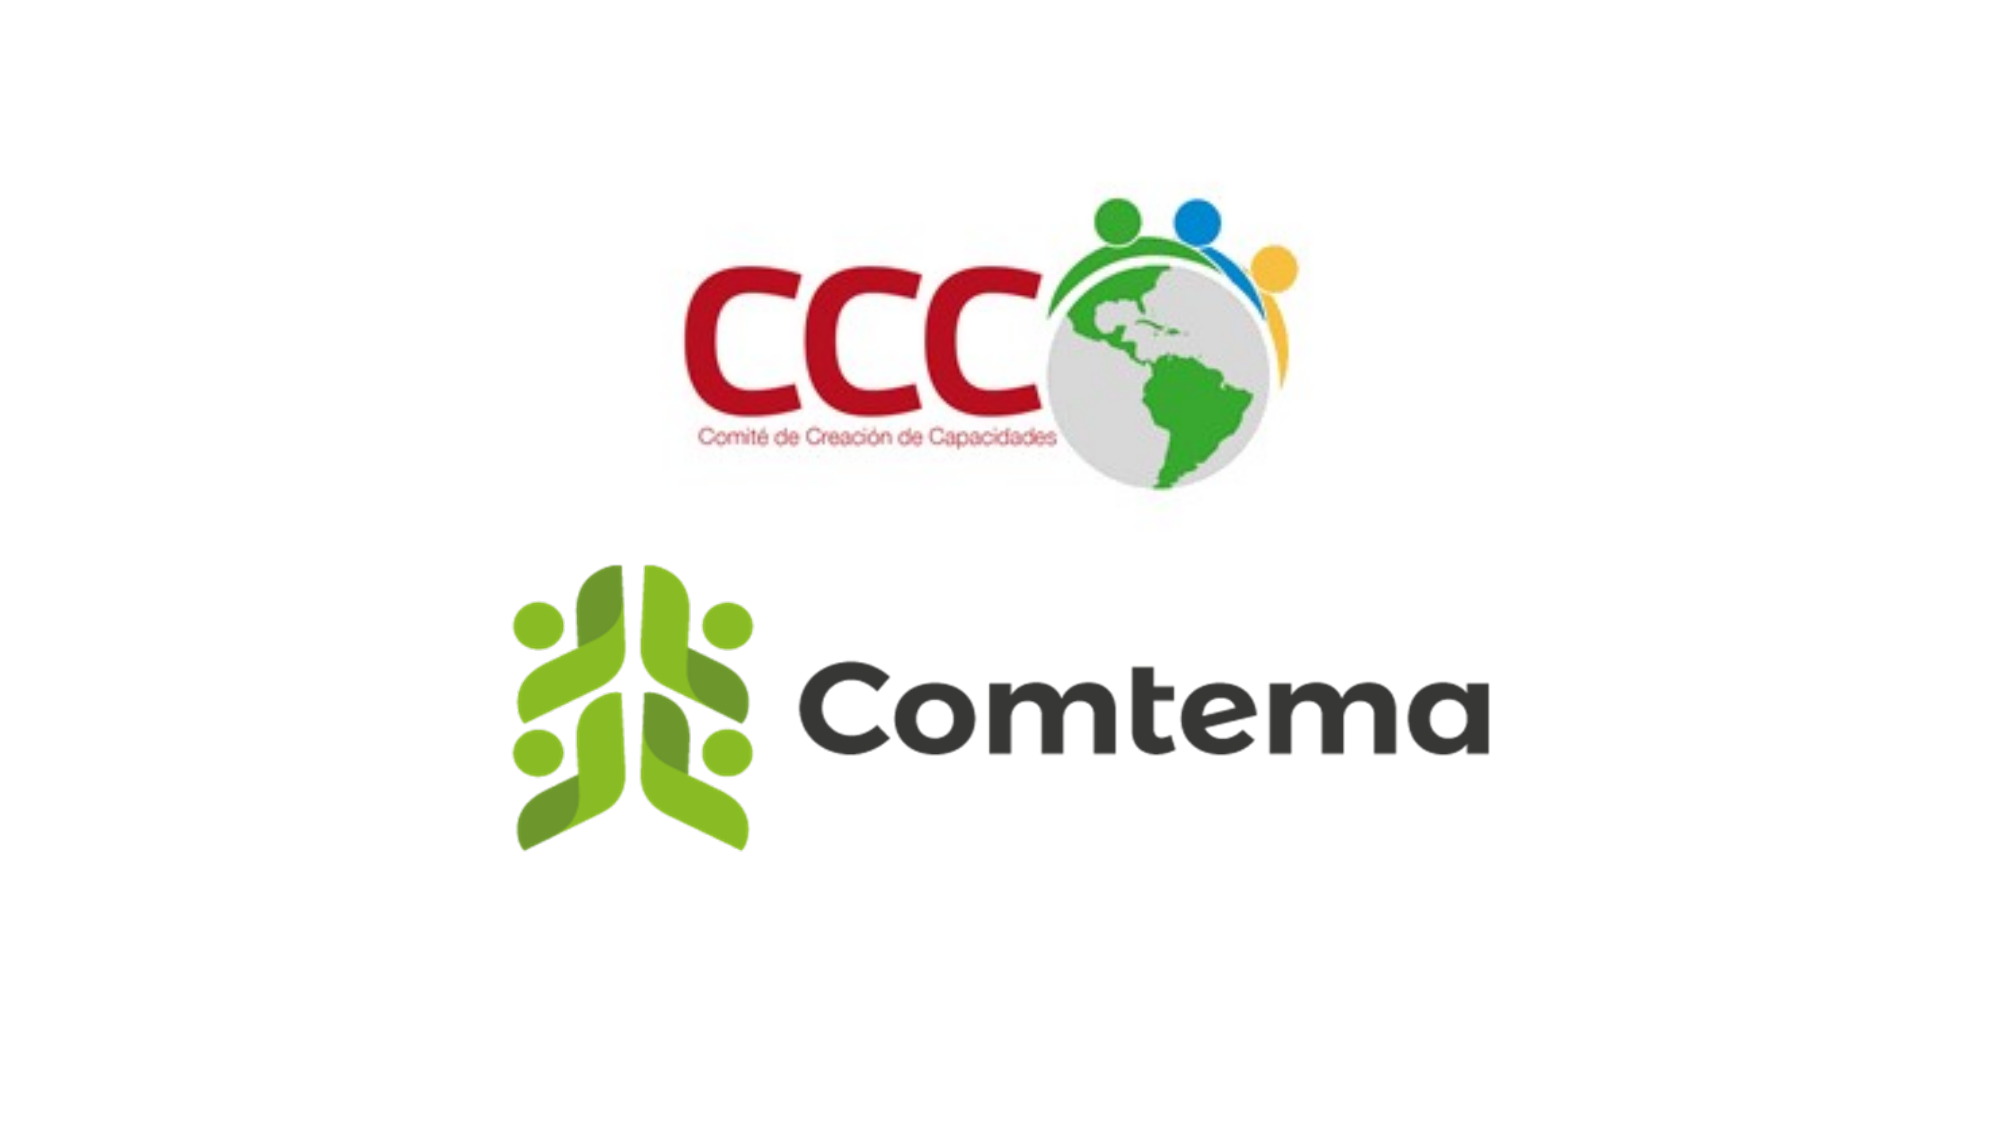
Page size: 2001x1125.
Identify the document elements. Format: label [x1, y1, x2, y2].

picture [509, 140, 1502, 859]
